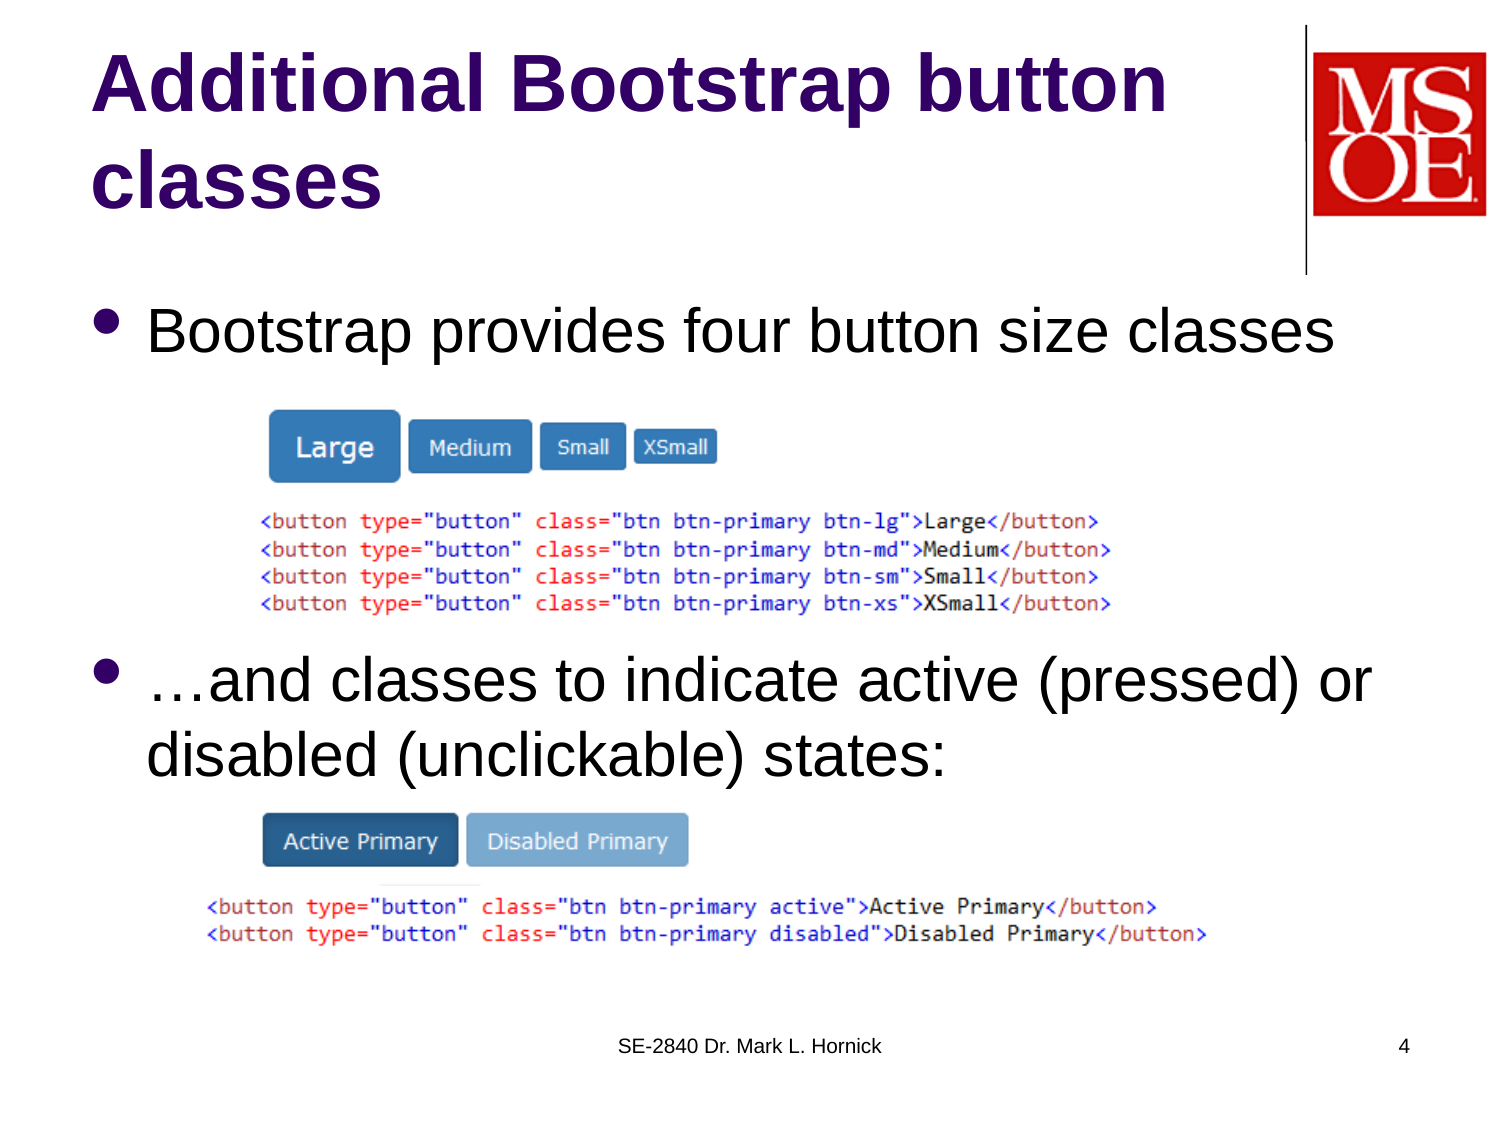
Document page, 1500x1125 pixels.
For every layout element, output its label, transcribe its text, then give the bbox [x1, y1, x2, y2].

picture [249, 799, 790, 887]
title Additional Bootstrap button classes [74, 19, 1313, 233]
slide_number 4 [1074, 1024, 1426, 1101]
footer SE-2840 Dr. Mark L. Hornick [512, 1024, 988, 1101]
list Bootstrap provides four button size classes …and classes to indicate active (pressed) or disabled (unclickable) states: [74, 281, 1426, 1006]
picture [249, 399, 769, 491]
picture [249, 497, 1154, 628]
picture [1313, 37, 1488, 232]
picture [197, 895, 1303, 954]
